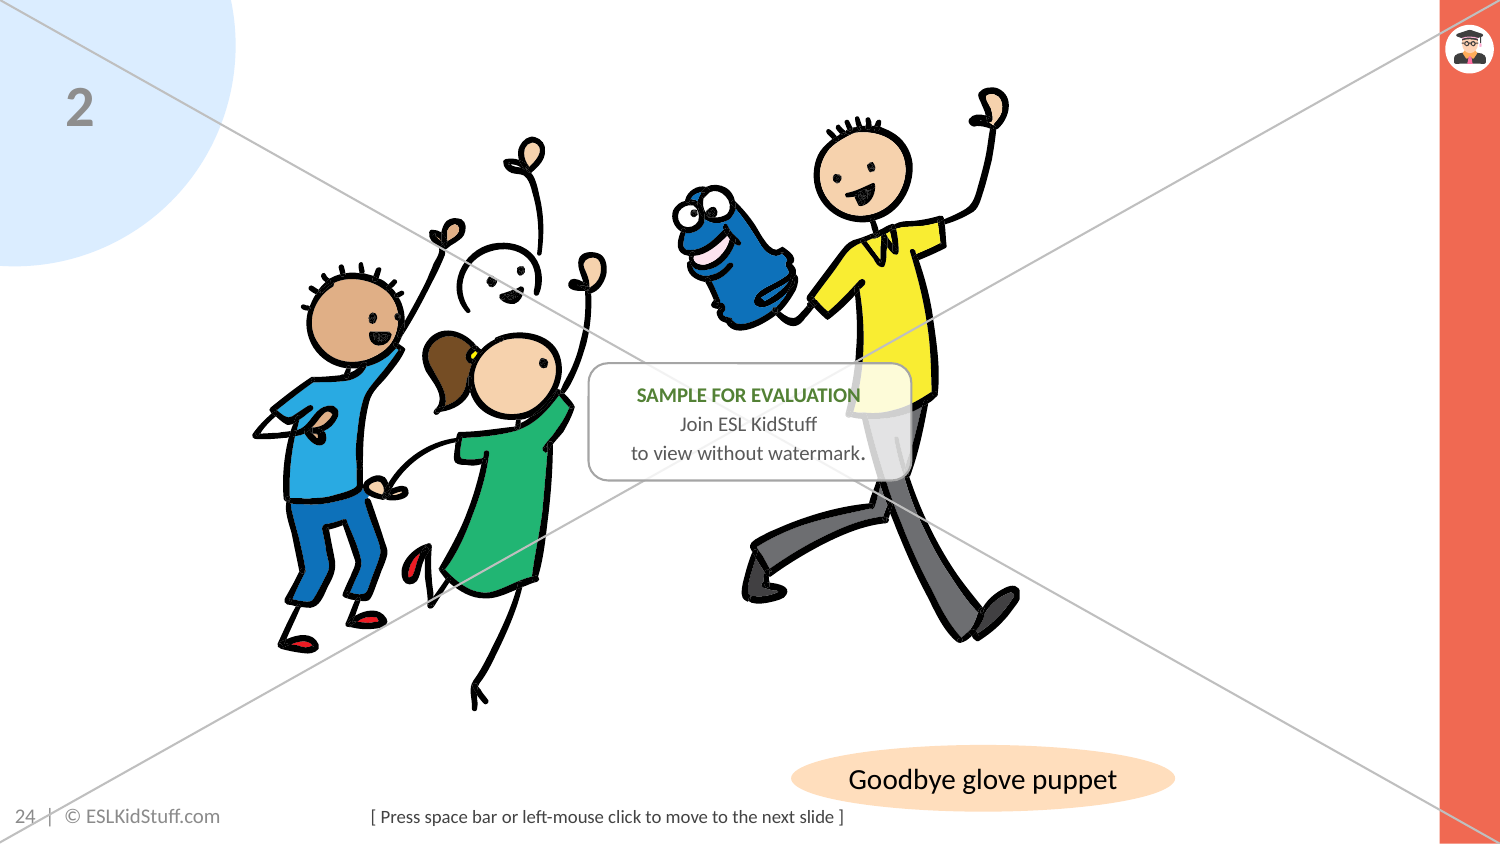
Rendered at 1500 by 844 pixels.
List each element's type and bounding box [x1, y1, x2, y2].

text_box [0, 0, 1500, 844]
